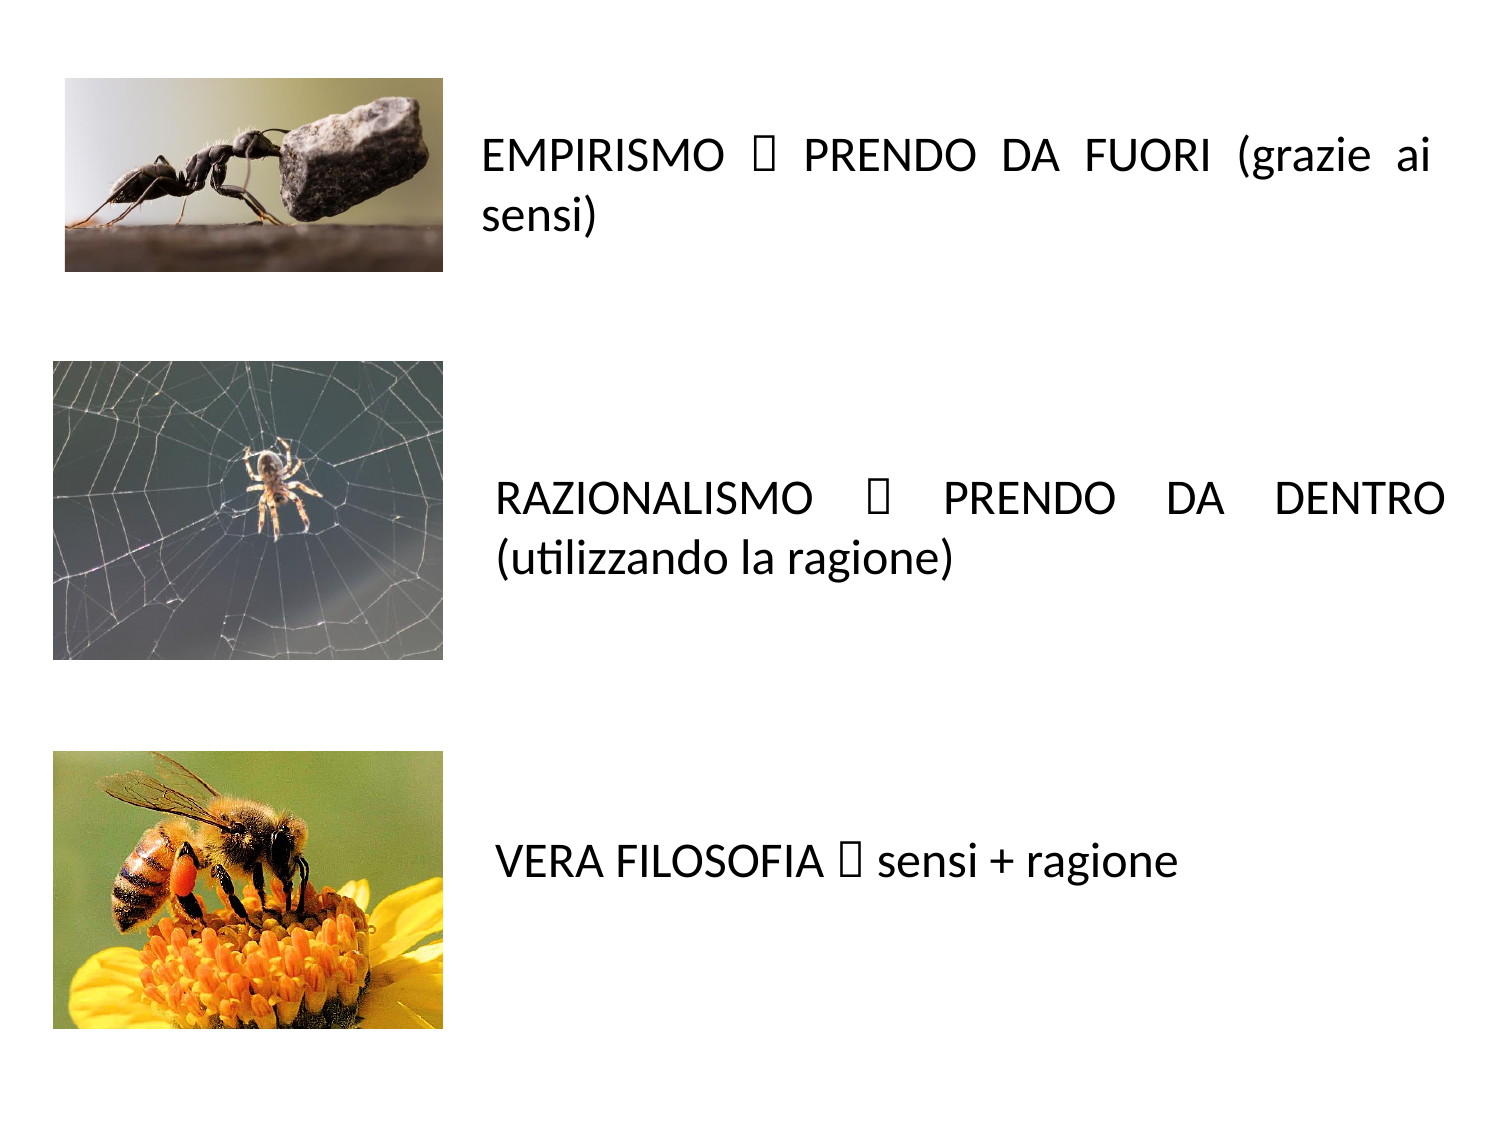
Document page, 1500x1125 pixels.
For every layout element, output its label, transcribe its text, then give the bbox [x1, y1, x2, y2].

text_box EMPIRISMO  PRENDO DA FUORI (grazie ai sensi) [466, 113, 1447, 249]
text_box RAZIONALISMO  PRENDO DA DENTRO (utilizzando la ragione) [480, 456, 1461, 592]
picture [52, 361, 444, 661]
text_box VERA FILOSOFIA  sensi + ragione [480, 820, 1461, 895]
picture [52, 751, 444, 1030]
picture [64, 77, 444, 272]
